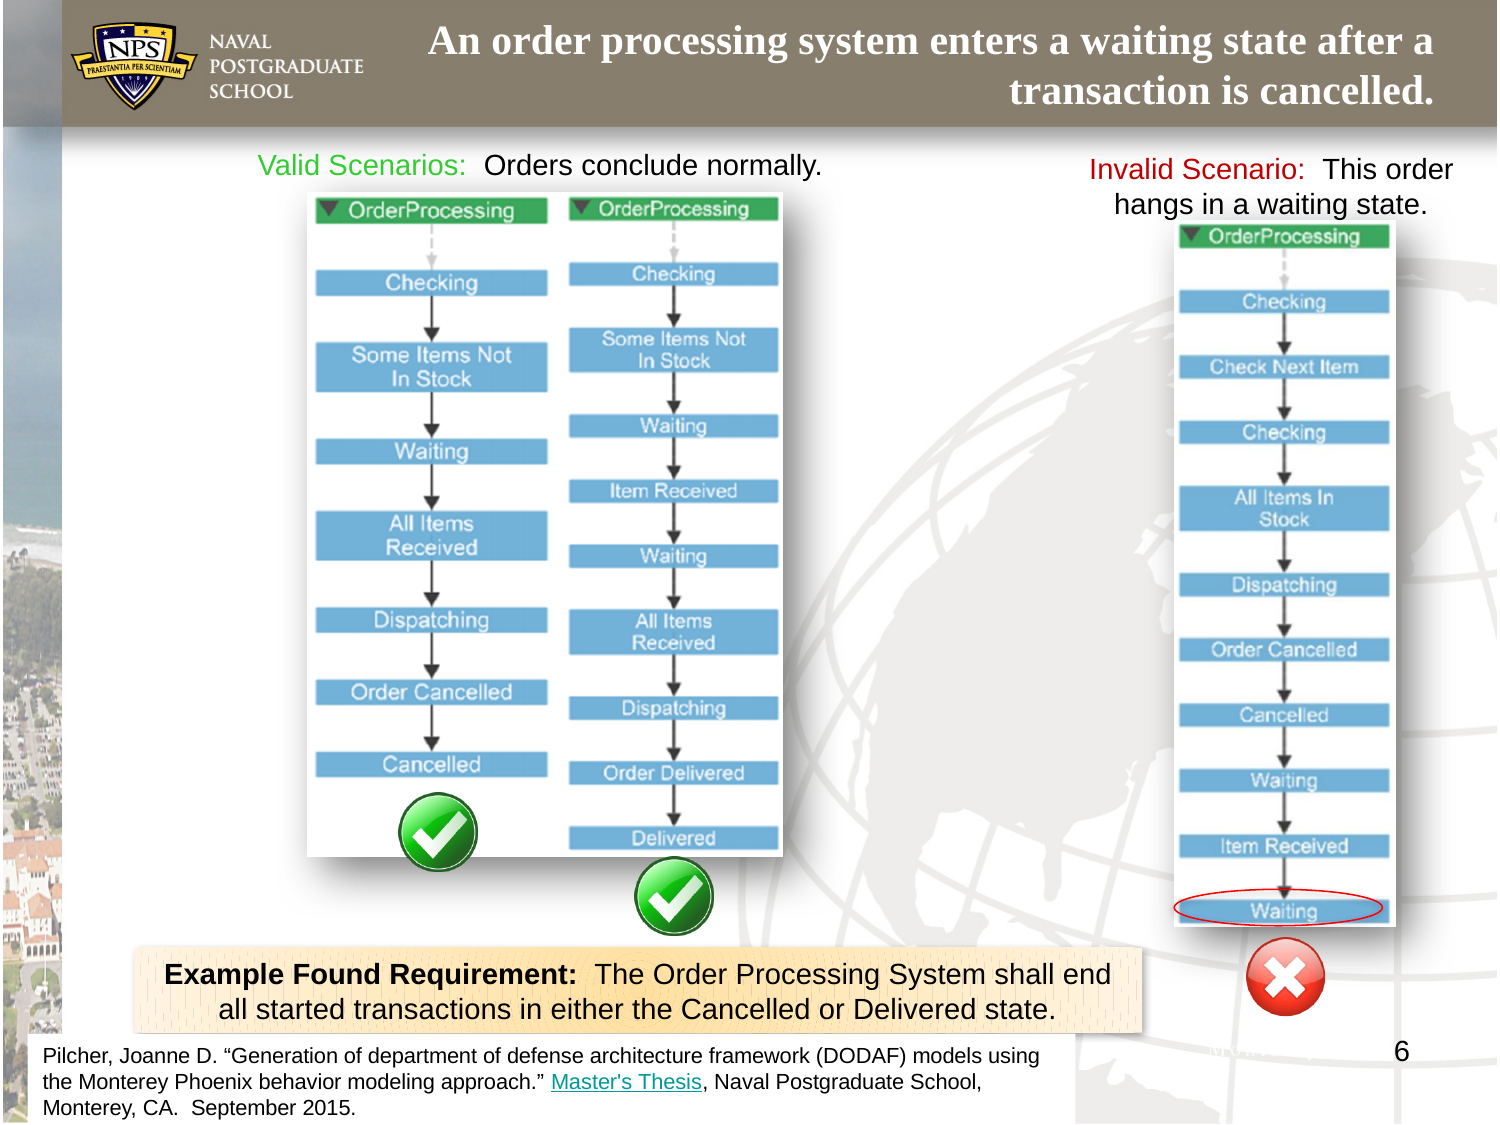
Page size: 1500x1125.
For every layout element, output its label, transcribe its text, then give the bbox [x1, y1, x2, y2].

picture [3, 0, 1497, 1124]
text_box Example Found Requirement: The Order Processing System shall end all started transactions in either the Cancelled or Delivered state. [134, 947, 1143, 1033]
text_box Valid Scenarios: Orders conclude normally. [36, 139, 1045, 189]
text_box Invalid Scenario: This order hangs in a waiting state. [1043, 142, 1500, 228]
text_box Pilcher, Joanne D. “Generation of department of defense architecture framework (DODAF) models using the Monterey Phoenix behavior modeling approach.” Master's Thesis, Naval Postgraduate School, Monterey, CA. September 2015. [27, 1033, 1076, 1125]
slide_number 6 [1076, 1024, 1426, 1103]
title An order processing system enters a waiting state after a transaction is cancelled. [262, 0, 1451, 126]
